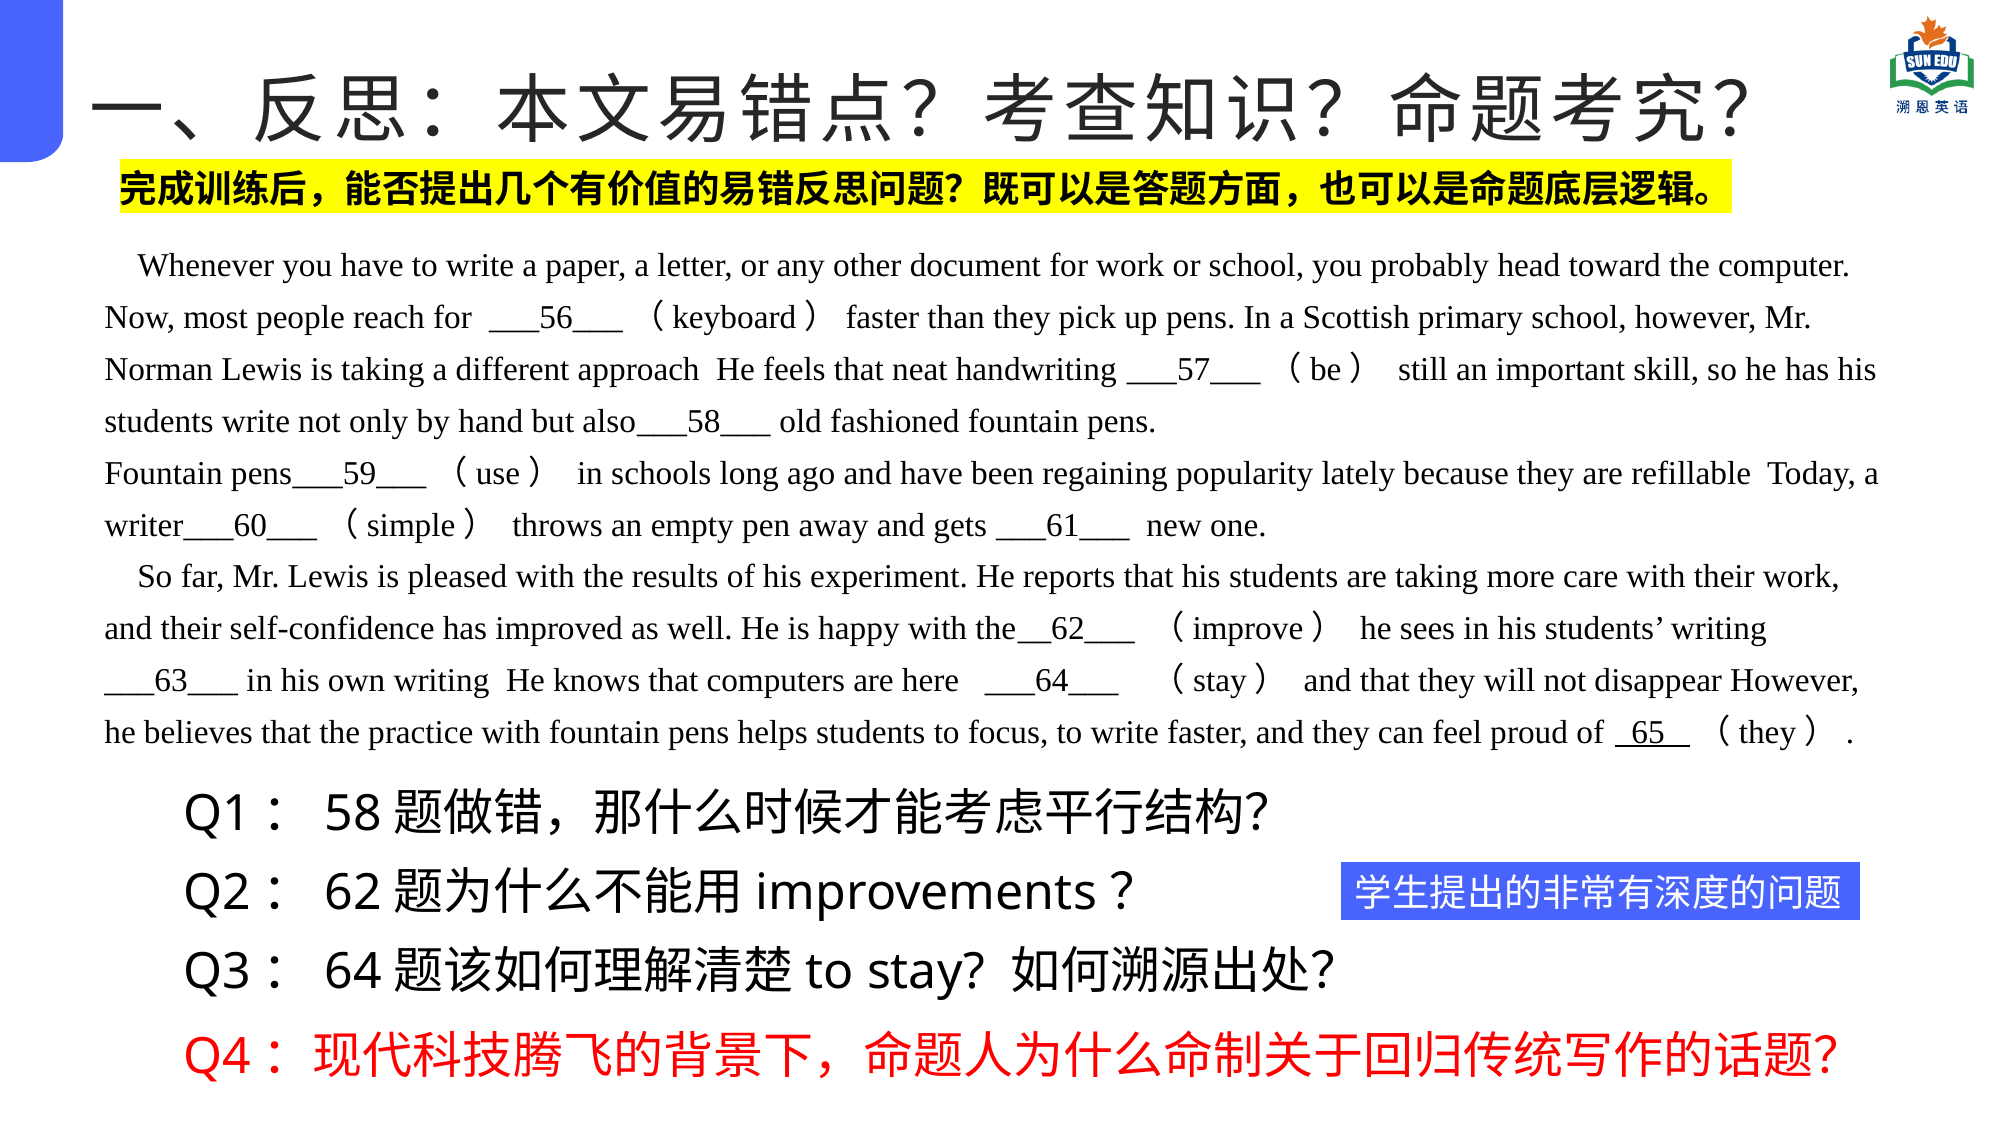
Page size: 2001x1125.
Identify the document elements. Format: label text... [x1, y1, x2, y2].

title 一、反思：本文易错点？考查知识？命题考究？ [89, 33, 1862, 152]
text_box 学生提出的非常有深度的问题 [1339, 860, 1862, 922]
text_box Q2：62题为什么不能用improvements？ [168, 852, 1968, 927]
text_box Q4：现代科技腾飞的背景下，命题人为什么命制关于回归传统写作的话题？ [168, 1015, 1968, 1091]
text_box 完成训练后，能否提出几个有价值的易错反思问题？既可以是答题方面，也可以是命题底层逻辑。 [104, 157, 1750, 218]
text_box Q3：64题该如何理解清楚to stay? 如何溯源出处？ [168, 931, 1968, 1006]
text_box Q1：58题做错，那什么时候才能考虑平行结构？ [168, 773, 1968, 848]
picture [1882, 13, 1983, 119]
text_box Whenever you have to write a paper, a letter, or any other document for work or school, you probably head toward the computer. Now, most people reach for ___56___（keyboard）faster than they pick up pens. In a Scottish primary school, however, Mr. Norman Lewis is taking a different approach He feels that neat handwriting ___57___（be） still an important skill, so he has his students write not only by hand but also___58___ old fashioned fountain pens. Fountain pens___59___（use） in schools long ago and have been regaining popularity lately because they are refillable Today, a writer___60___（simple） throws an empty pen away and gets ___61___ new one. So far, Mr. Lewis is pleased with the results of his experiment. He reports that his students are taking more care with their work, and their self-confidence has improved as well. He is happy with the__62___ （improve） he sees in his students’ writing ___63___ in his own writing He knows that computers are here ___64___ （stay） and that they will not disappear However, he believes that the practice with fountain pens helps students to focus, to write faster, and they can feel proud of 65 （they）. [89, 224, 1911, 758]
